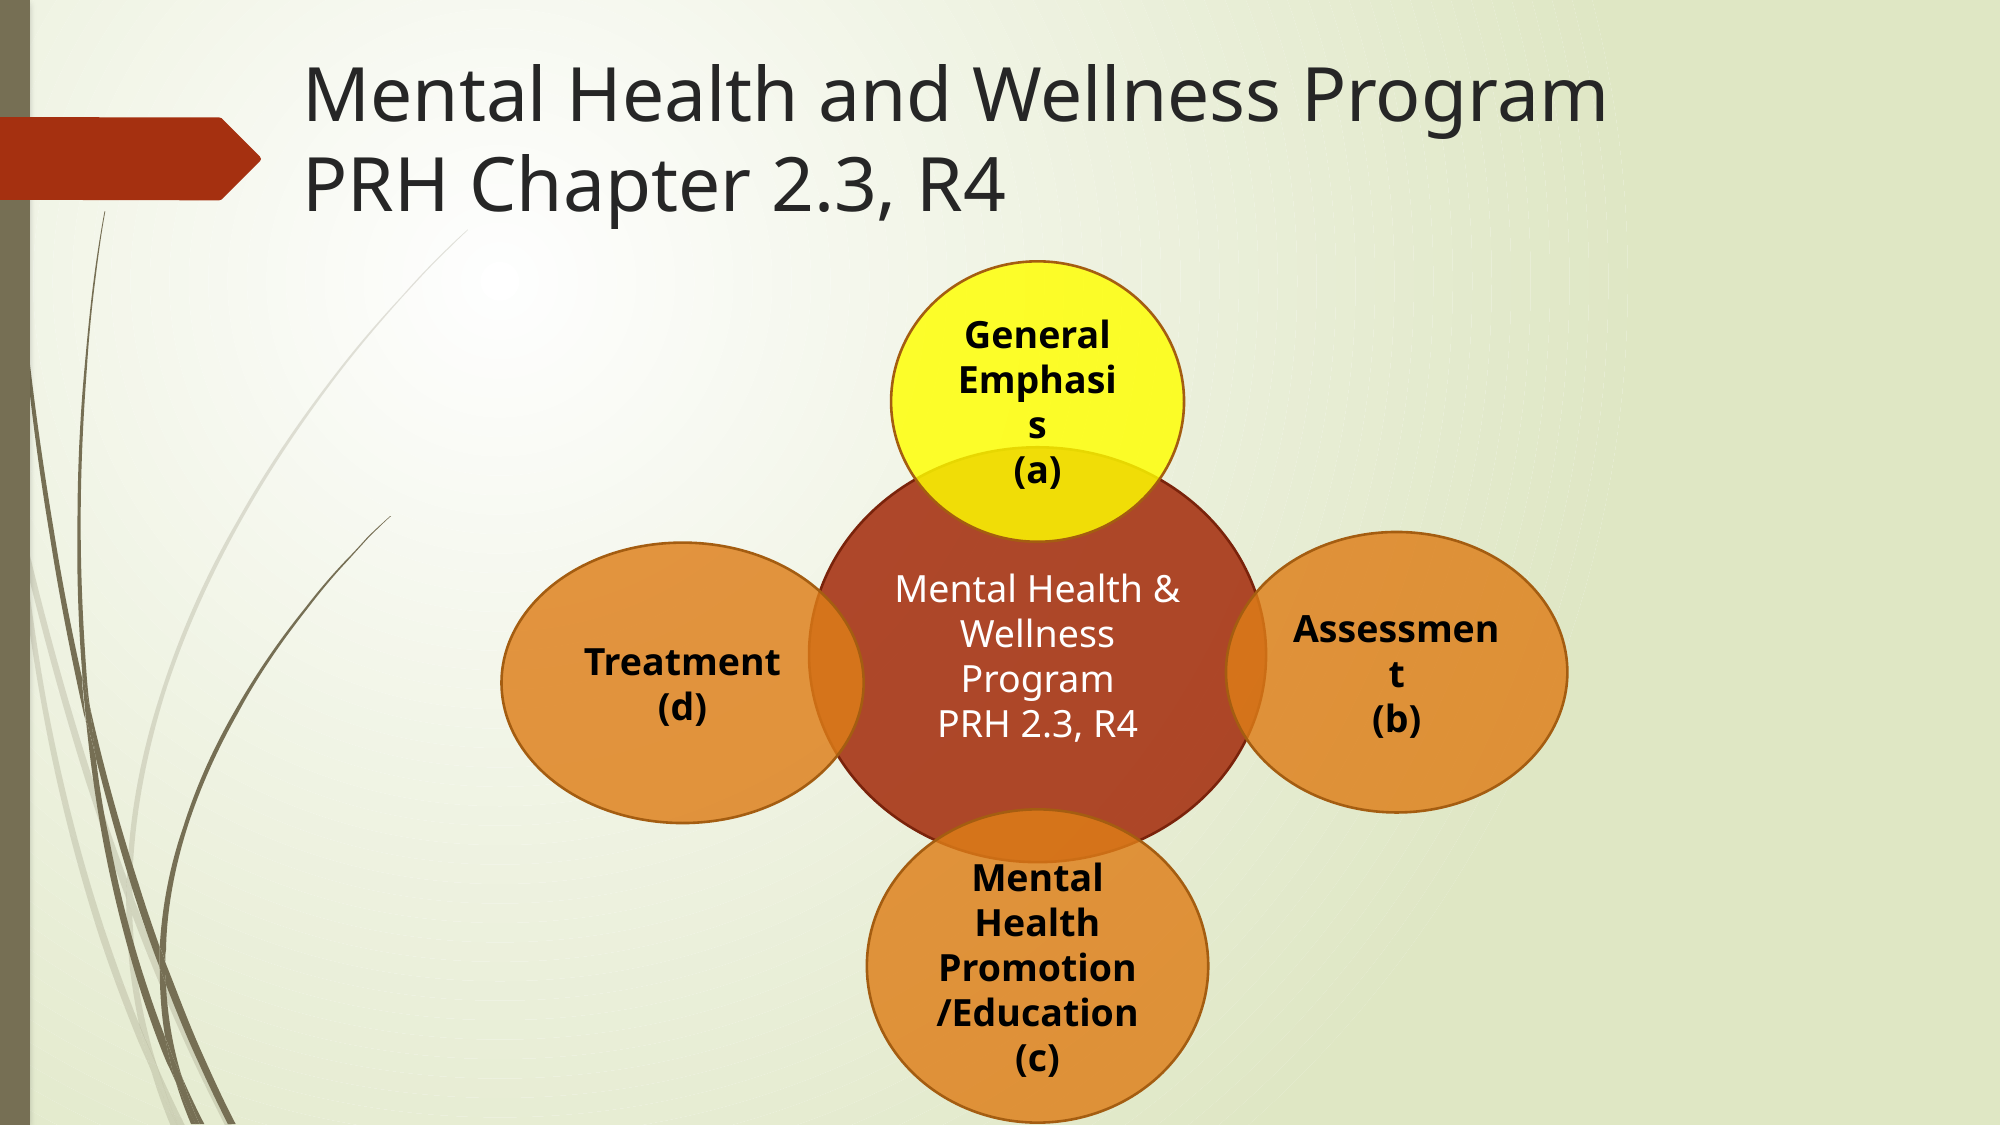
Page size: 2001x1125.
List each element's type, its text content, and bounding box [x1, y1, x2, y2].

text_box Mental Health Promotion/Education (c) [865, 808, 1210, 1124]
text_box Treatment (d) [500, 541, 865, 825]
text_box Mental Health & Wellness Program PRH 2.3, R4 [819, 479, 1256, 841]
title Mental Health and Wellness Program PRH Chapter 2.3, R4 [287, 39, 1788, 250]
text_box General Emphasis (a) [889, 260, 1186, 544]
text_box Assessment (b) [1224, 530, 1569, 814]
